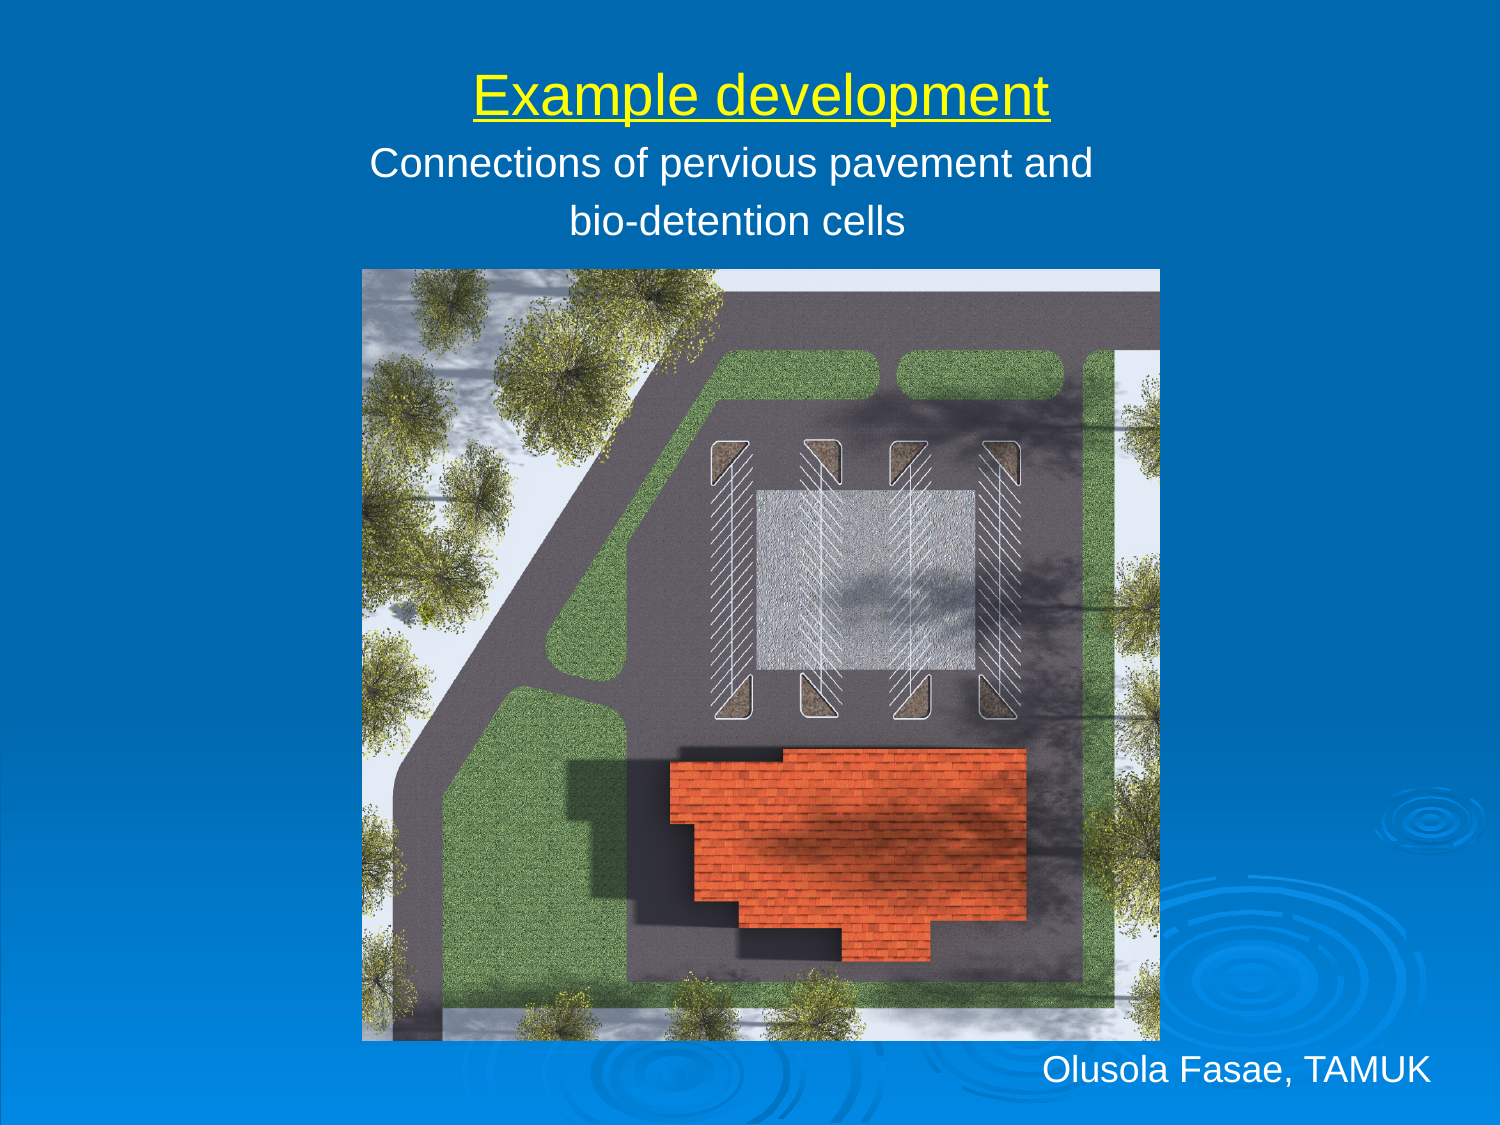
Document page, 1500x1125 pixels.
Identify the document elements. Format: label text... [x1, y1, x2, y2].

list Example development Connections of pervious pavement and bio-detention cells [137, 49, 1338, 738]
text_box Olusola Fasae, TAMUK [1027, 1037, 1447, 1098]
picture [362, 269, 1160, 1041]
